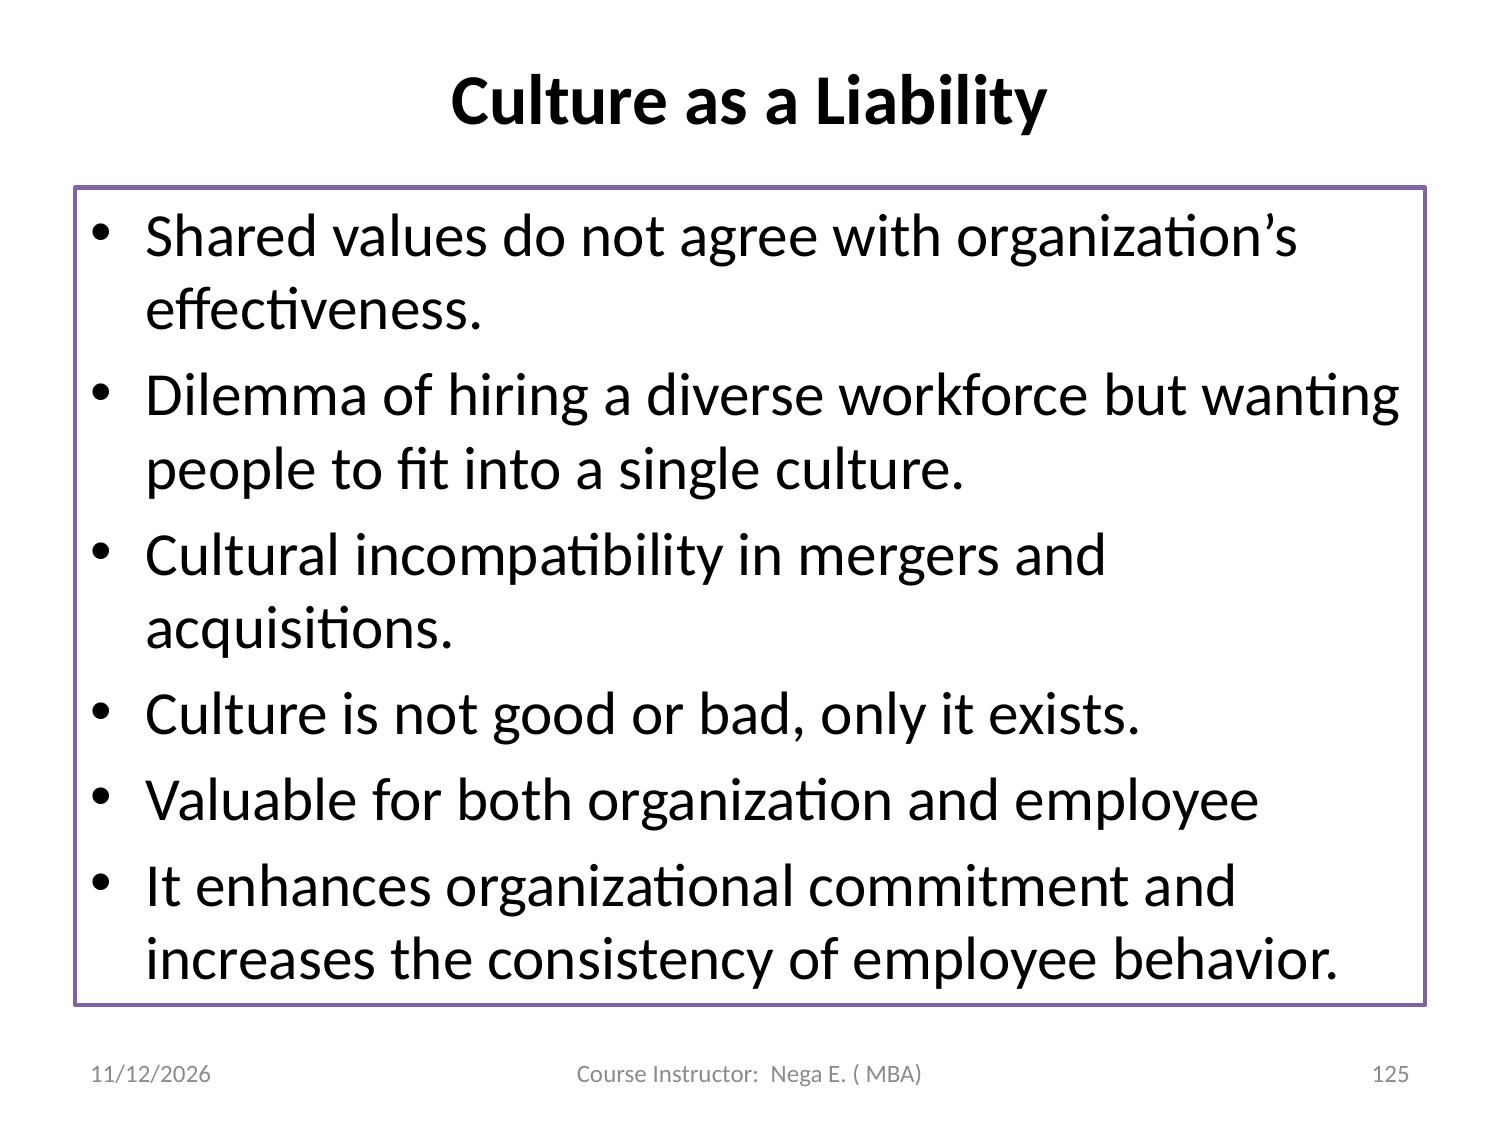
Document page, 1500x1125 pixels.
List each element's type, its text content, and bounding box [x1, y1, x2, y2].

title Culture as a Liability [75, 45, 1425, 185]
list Shared values do not agree with organization’s effectiveness. Dilemma of hiring a diverse workforce but wanting people to fit into a single culture. Cultural incompatibility in mergers and acquisitions. Culture is not good or bad, only it exists. Valuable for both organization and employee It enhances organizational commitment and increases the consistency of employee behavior. [73, 185, 1427, 1007]
footer Course Instructor: Nega E. ( MBA) [512, 1042, 988, 1103]
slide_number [75, 1042, 425, 1103]
slide_number 125 [1074, 1042, 1425, 1103]
